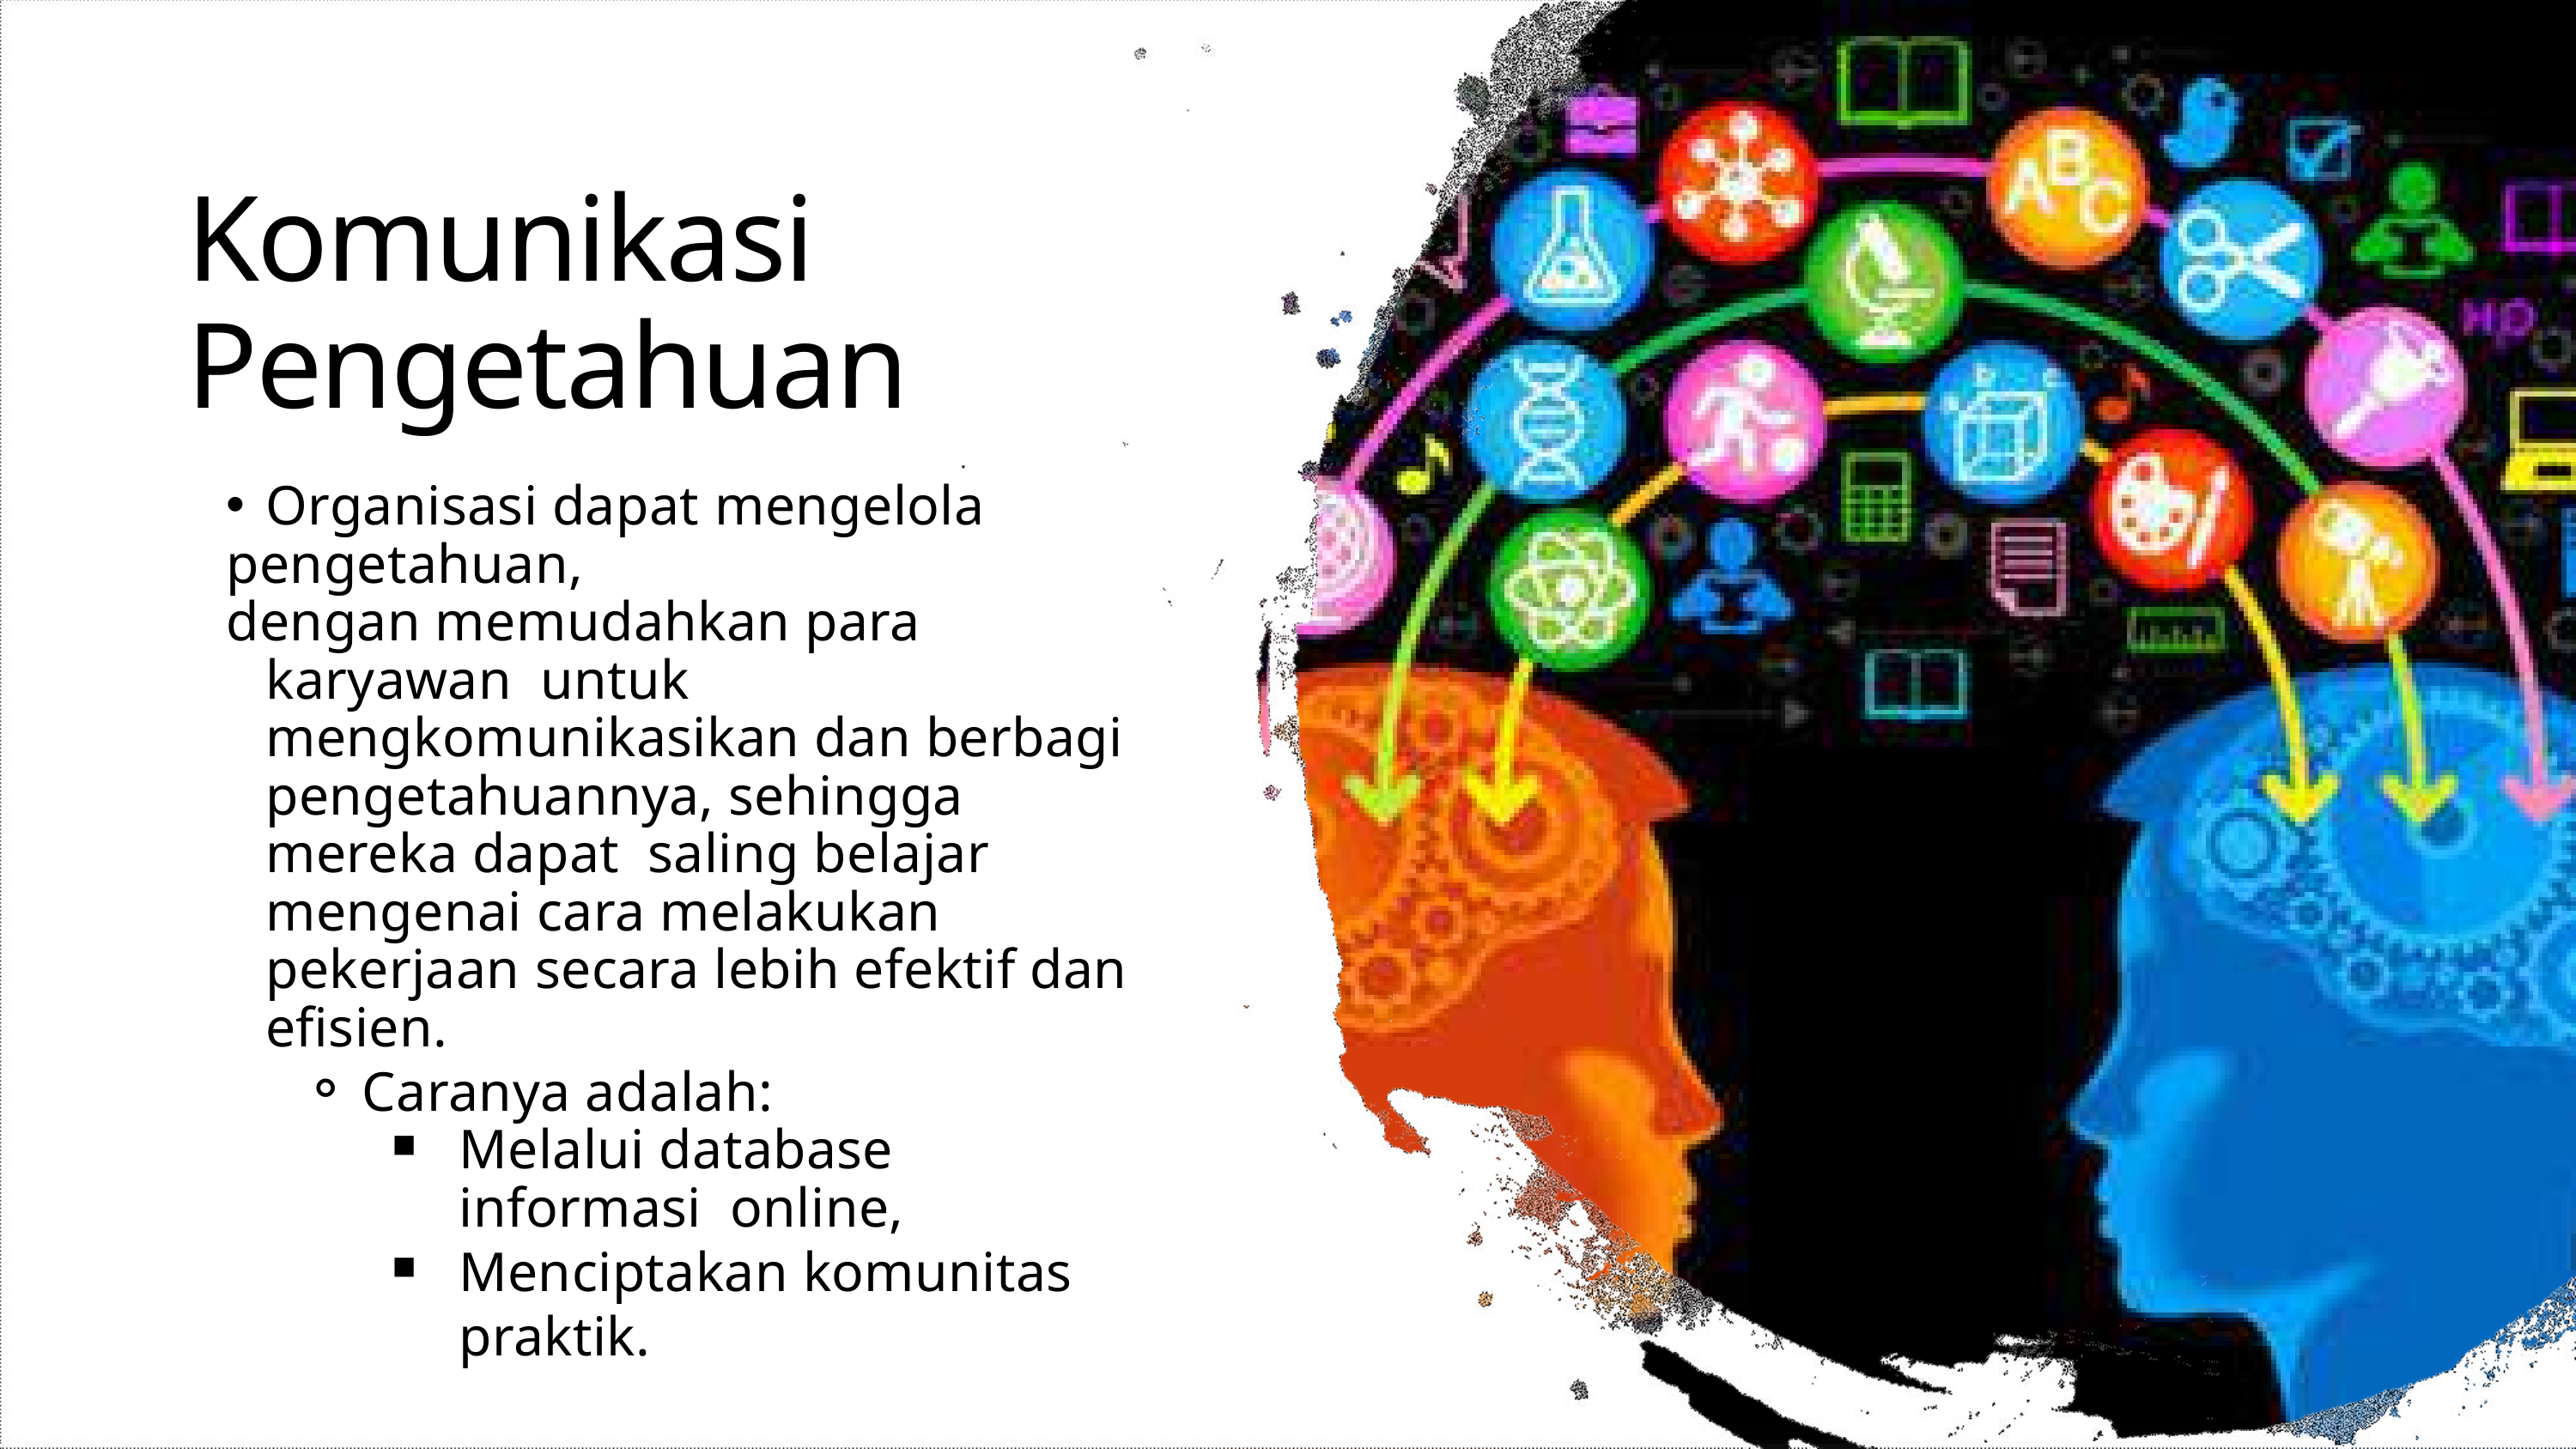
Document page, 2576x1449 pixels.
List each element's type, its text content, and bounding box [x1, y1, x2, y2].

text_box Komunikasi Pengetahuan [186, 177, 919, 433]
text_box Organisasi dapat mengelola pengetahuan, dengan memudahkan para karyawan untuk mengkomunikasikan dan berbagi pengetahuannya, sehingga mereka dapat saling belajar mengenai cara melakukan pekerjaan secara lebih efektif dan efisien. Caranya adalah: Melalui database informasi online, Menciptakan komunitas praktik. [186, 474, 1142, 1367]
text_box [0, 0, 2576, 1449]
